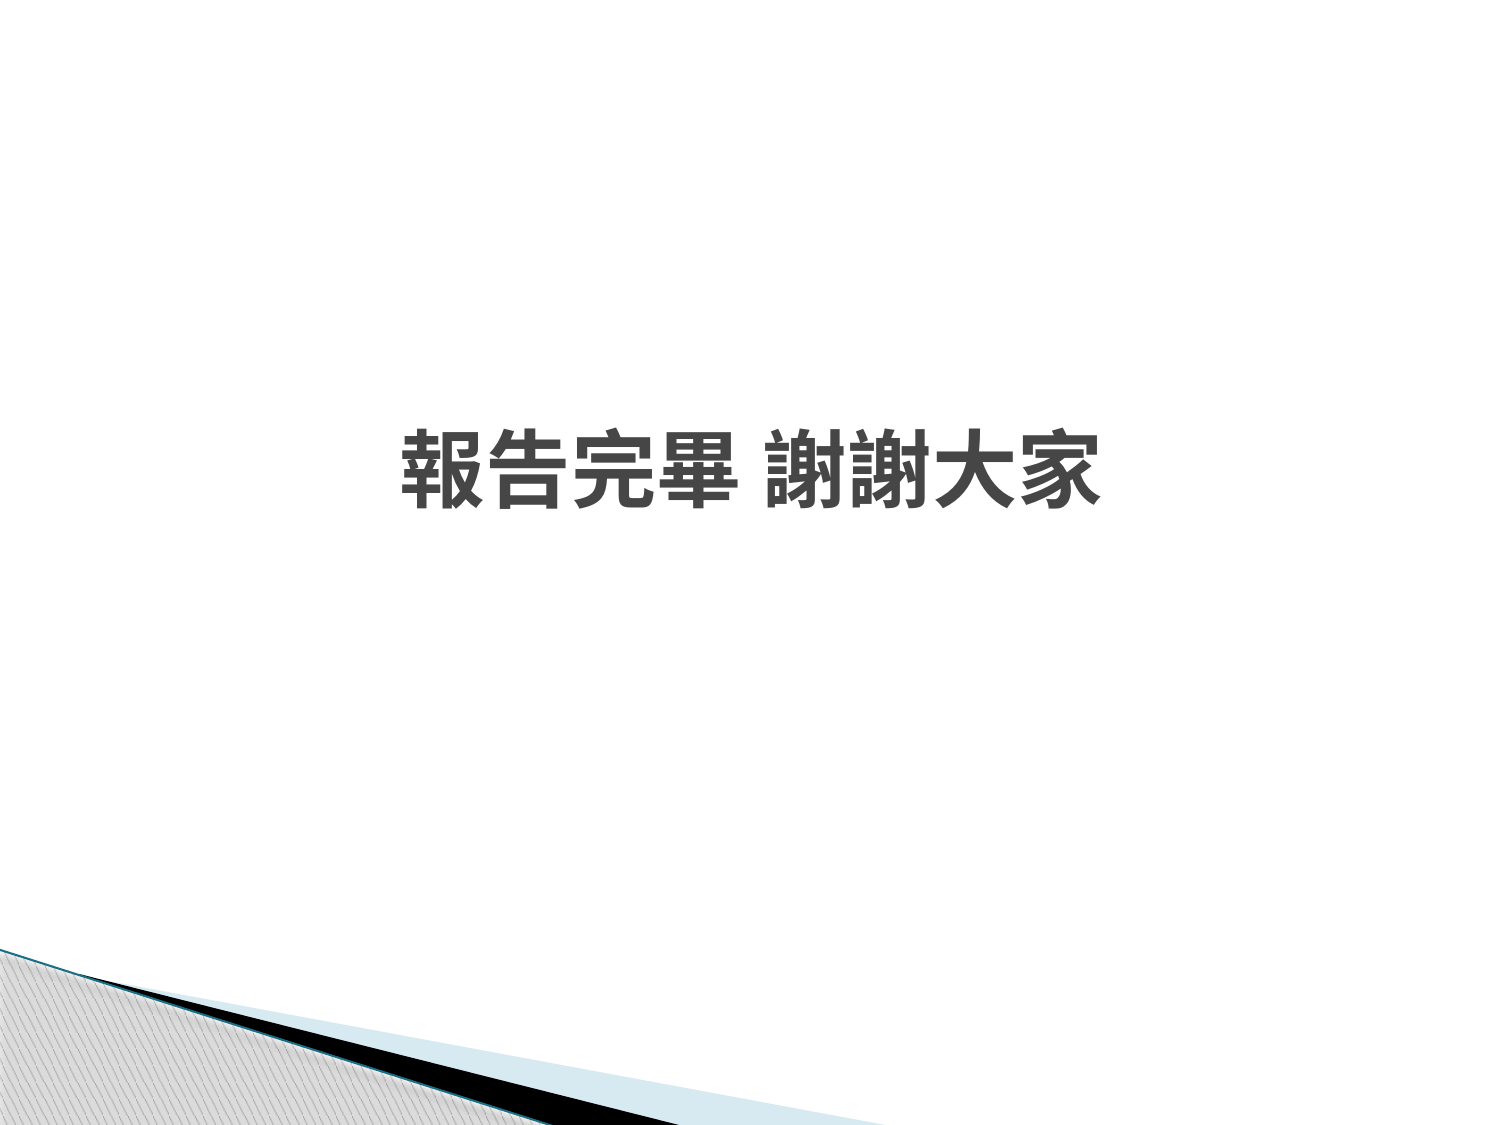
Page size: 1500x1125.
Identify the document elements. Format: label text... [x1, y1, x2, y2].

title 報告完畢 謝謝大家 [76, 373, 1427, 561]
